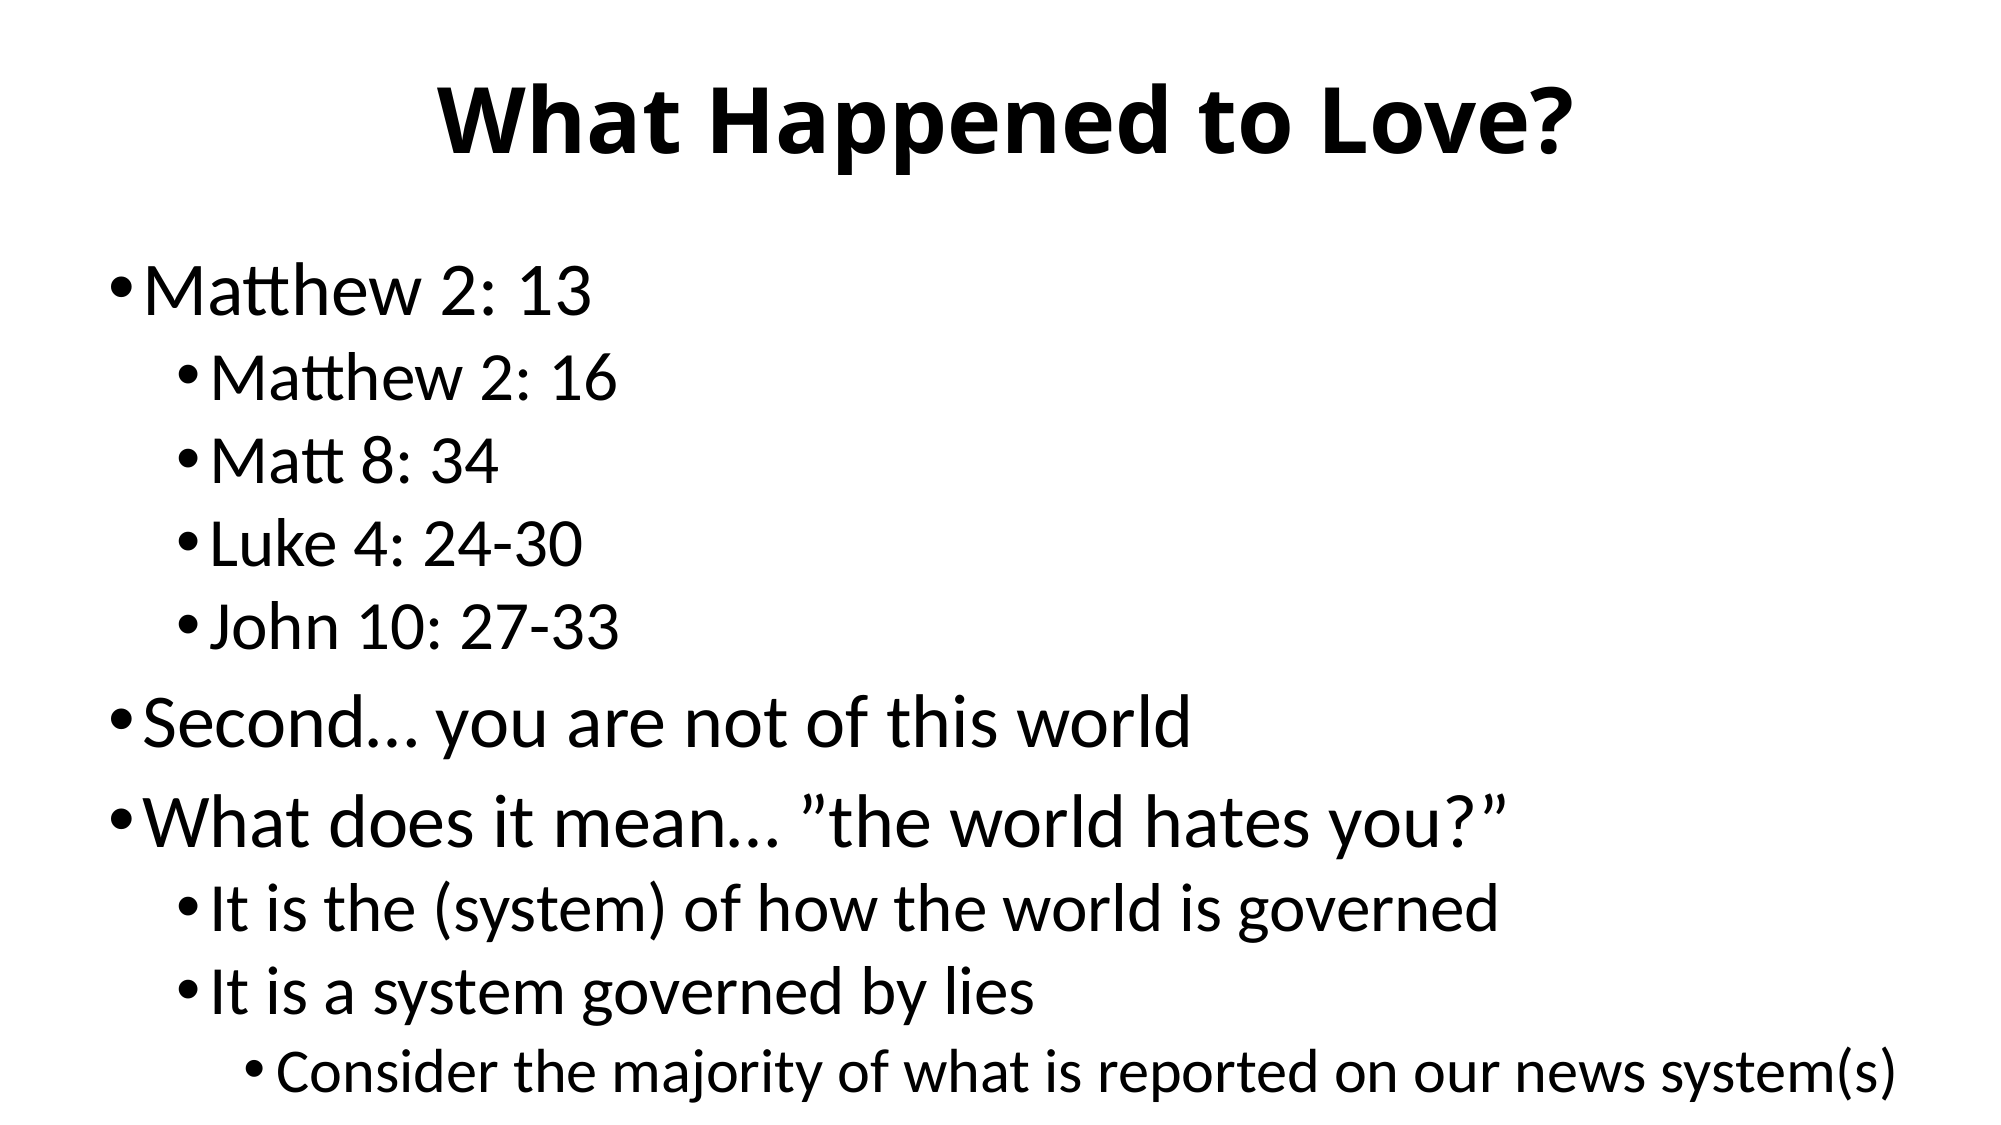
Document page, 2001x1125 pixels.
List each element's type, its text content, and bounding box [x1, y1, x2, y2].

list Matthew 2: 13 Matthew 2: 16 Matt 8: 34 Luke 4: 24-30 John 10: 27-33 Second… you are not of this world What does it mean… ”the world hates you?” It is the (system) of how the world is governed It is a system governed by lies Consider the majority of what is reported on our news system(s) [93, 242, 1920, 1125]
title What Happened to Love? [93, 41, 1920, 207]
